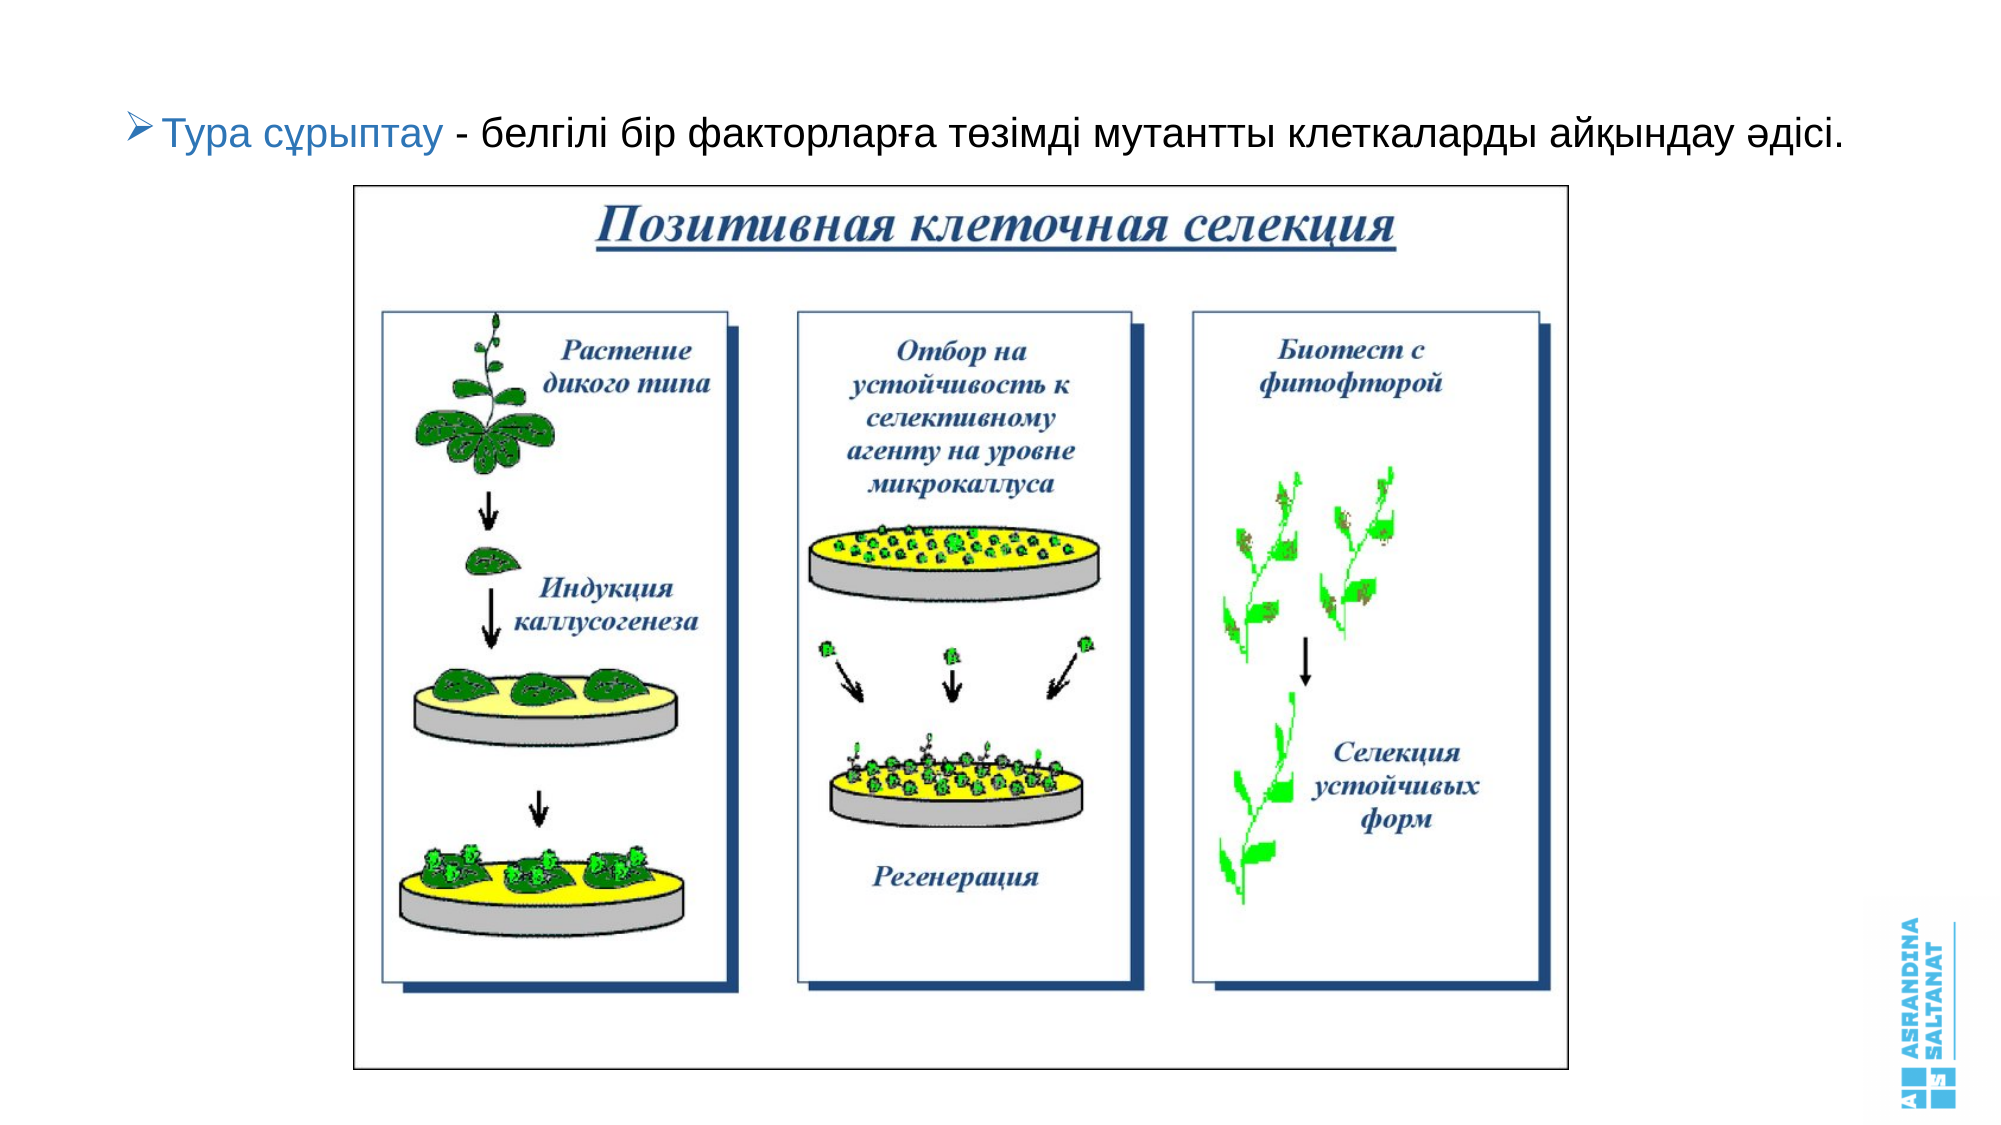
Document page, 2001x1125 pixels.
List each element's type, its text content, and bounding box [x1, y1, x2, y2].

picture [1817, 897, 2000, 1124]
picture [353, 185, 1569, 1070]
list Тура сұрыптау - белгілі бір факторларға төзімді мутантты клеткаларды айқындау әдісі. [108, 73, 1930, 186]
